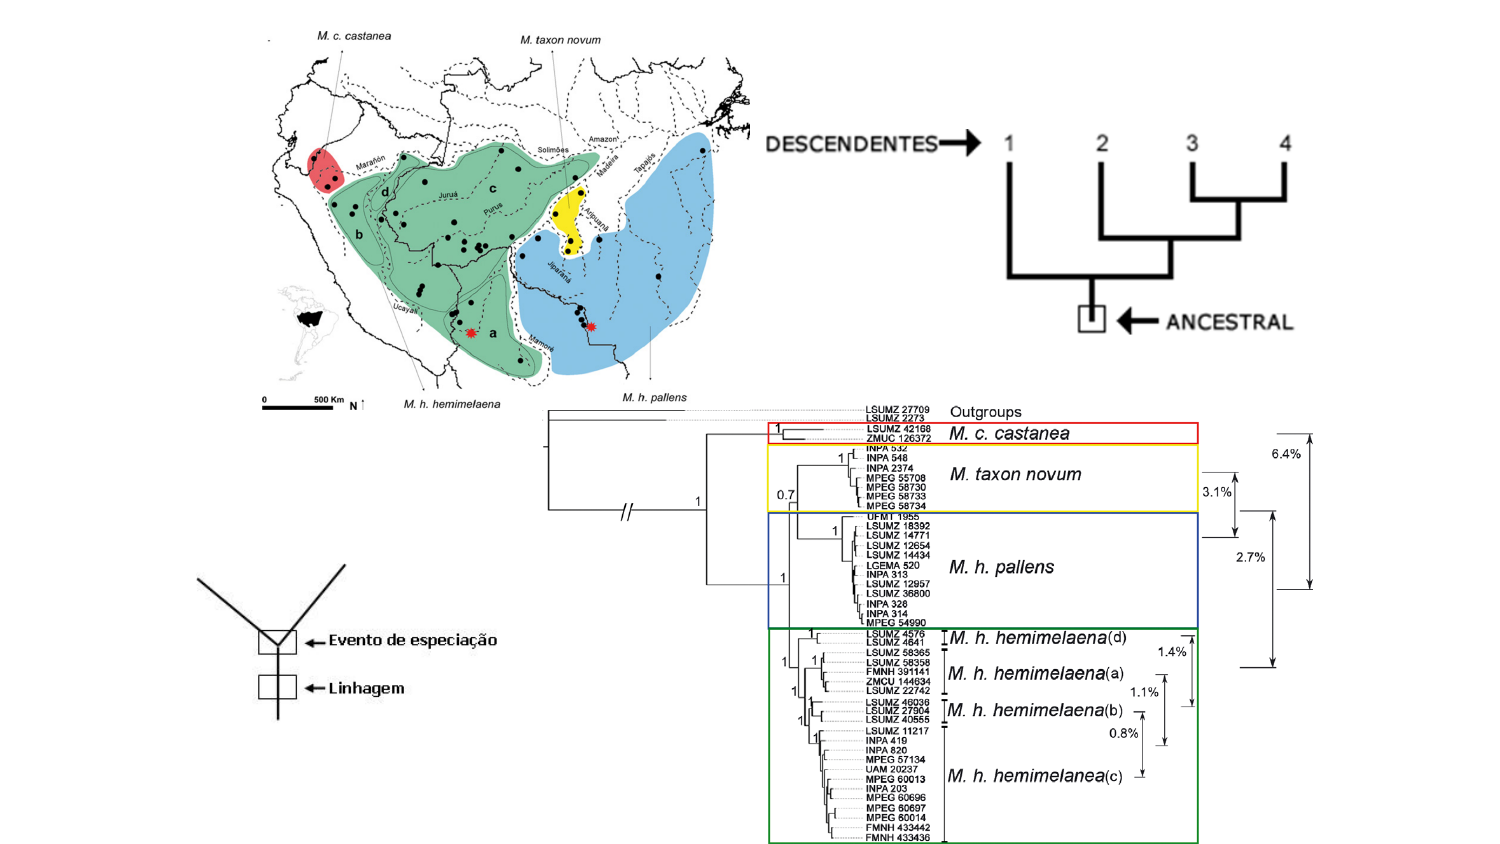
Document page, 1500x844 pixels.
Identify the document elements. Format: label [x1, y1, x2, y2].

picture [763, 129, 1313, 338]
picture [196, 563, 505, 744]
picture [262, 31, 1313, 844]
